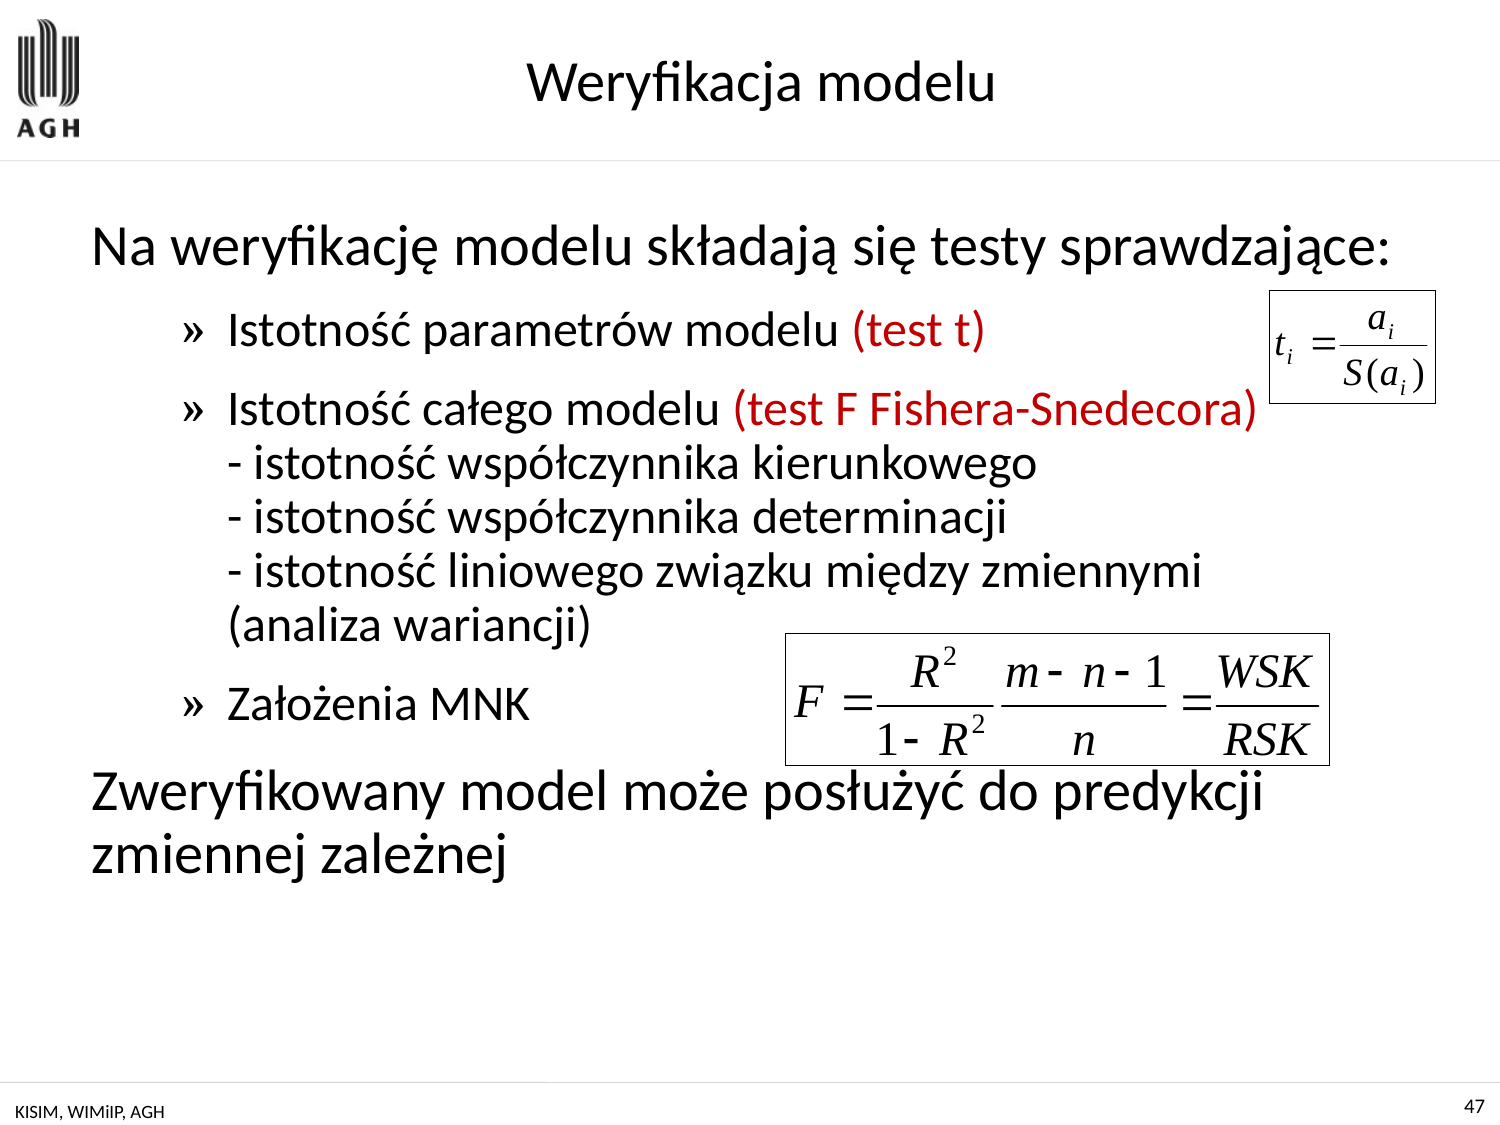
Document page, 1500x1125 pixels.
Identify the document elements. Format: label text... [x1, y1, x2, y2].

title Weryfikacja modelu [147, 30, 1377, 126]
footer KISIM, WIMiIP, AGH [0, 1092, 476, 1125]
picture [17, 19, 79, 138]
list Na weryfikację modelu składają się testy sprawdzające: Istotność parametrów modelu (test t) Istotność całego modelu (test F Fishera-Snedecora) - istotność współczynnika kierunkowego - istotność współczynnika determinacji - istotność liniowego związku między zmiennymi (analiza wariancji) Założenia MNK Zweryfikowany model może posłużyć do predykcji zmiennej zależnej [76, 207, 1428, 525]
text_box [1269, 290, 1436, 404]
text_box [785, 633, 1330, 766]
list Na weryfikację modelu składają się testy sprawdzające: Istotność parametrów modelu (test t) Istotność całego modelu (test F Fishera-Snedecora) - istotność współczynnika kierunkowego - istotność współczynnika determinacji - istotność liniowego związku między zmiennymi (analiza wariancji) Założenia MNK Zweryfikowany model może posłużyć do predykcji zmiennej zależnej [76, 529, 1428, 1048]
